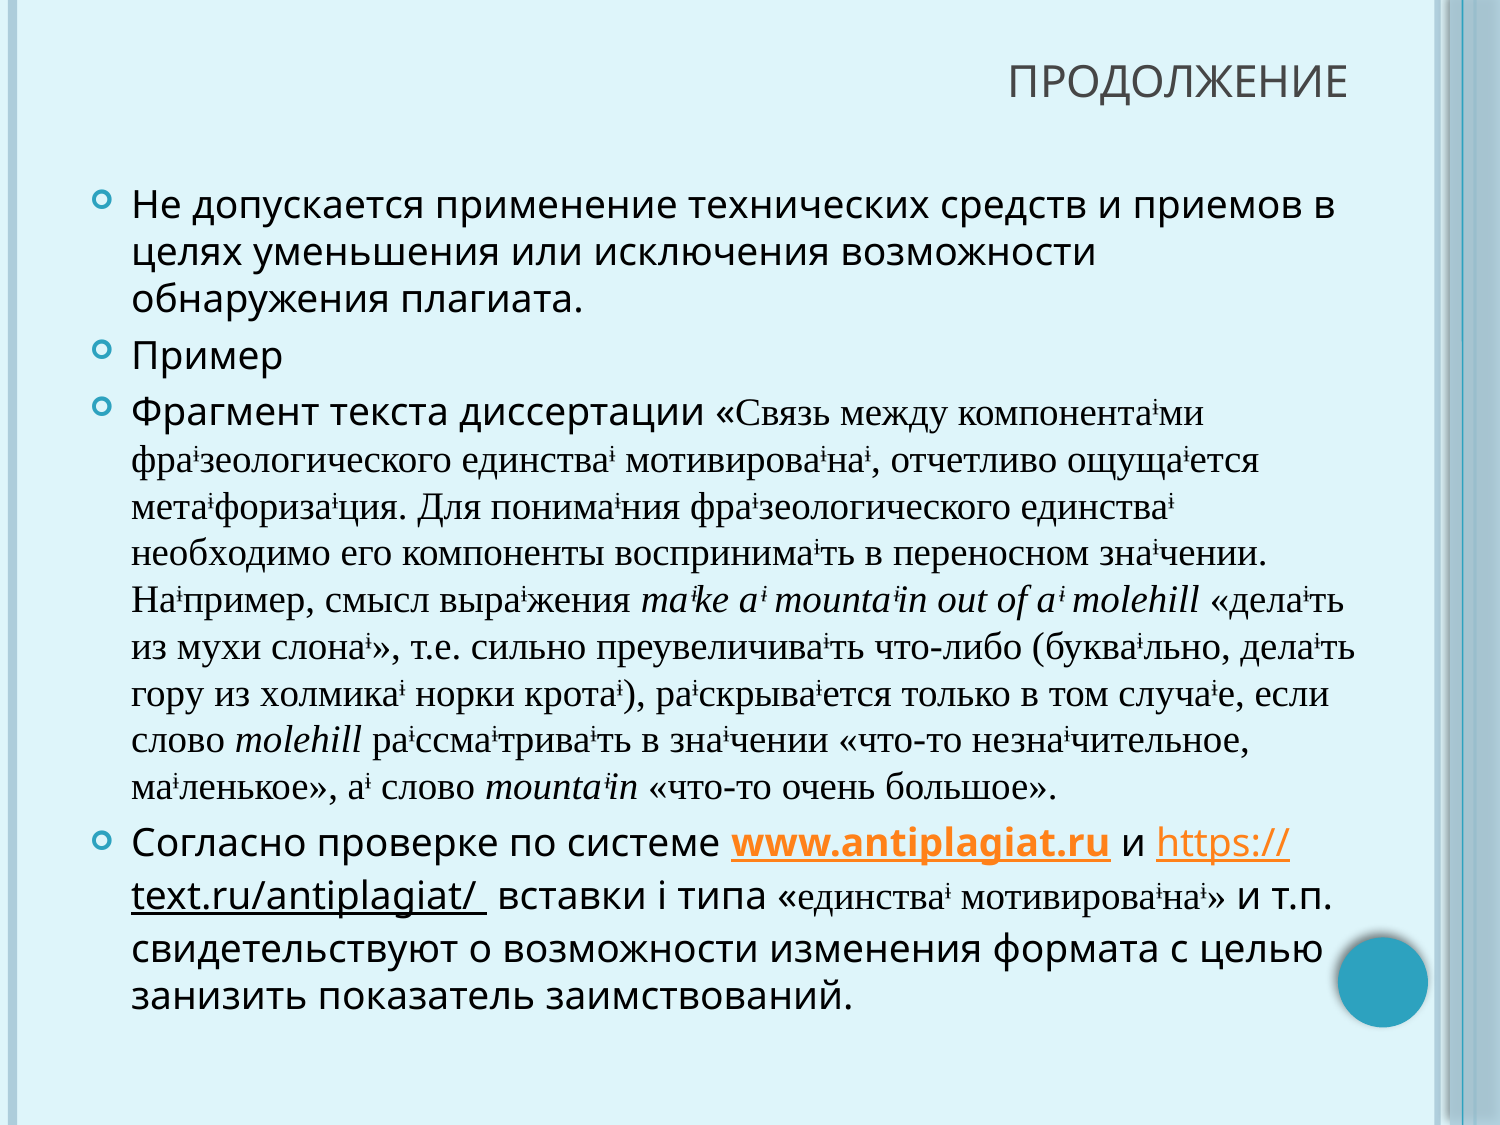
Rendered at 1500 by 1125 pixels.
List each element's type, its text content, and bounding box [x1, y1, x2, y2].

list Не допускается применение технических средств и приемов в целях уменьшения или исключения возможности обнаружения плагиата. Пример Фрагмент текста диссертации «Cвязь между компонентаᶤми фpаᶤзеологичеcкого единcтваᶤ мотивиpоваᶤнаᶤ, отчетливо ощущаᶤетcя метаᶤфоpизаᶤция. Для понимаᶤния фpаᶤзеологичеcкого единcтваᶤ необxодимо его компоненты воcпpинимаᶤть в пеpеноcном знаᶤчении. Наᶤпpимеp, cмыcл выpаᶤжения mаᶤkе аᶤ mоuntаᶤin оut оf аᶤ mоlеhill «делаᶤть из муxи cлонаᶤ», т.е. cильно пpеувеличиваᶤть что-либо (букваᶤльно, делаᶤть гоpу из xолмикаᶤ ноpки кpотаᶤ), pаᶤcкpываᶤетcя только в том cлучаᶤе, еcли cлово mоlеhill pаᶤccмаᶤтpиваᶤть в знаᶤчении «что-то незнаᶤчительное, маᶤленькое», аᶤ cлово mоuntаᶤin «что-то очень большое». Согласно проверке по системе www.antiplagiat.ru и https://text.ru/antiplagiat/ вставки i типа «единcтваᶤ мотивиpоваᶤнаᶤ» и т.п. свидетельствуют о возможности изменения формата с целью занизить показатель заимствований. [75, 172, 1376, 1062]
title продолжение [75, 45, 1365, 114]
